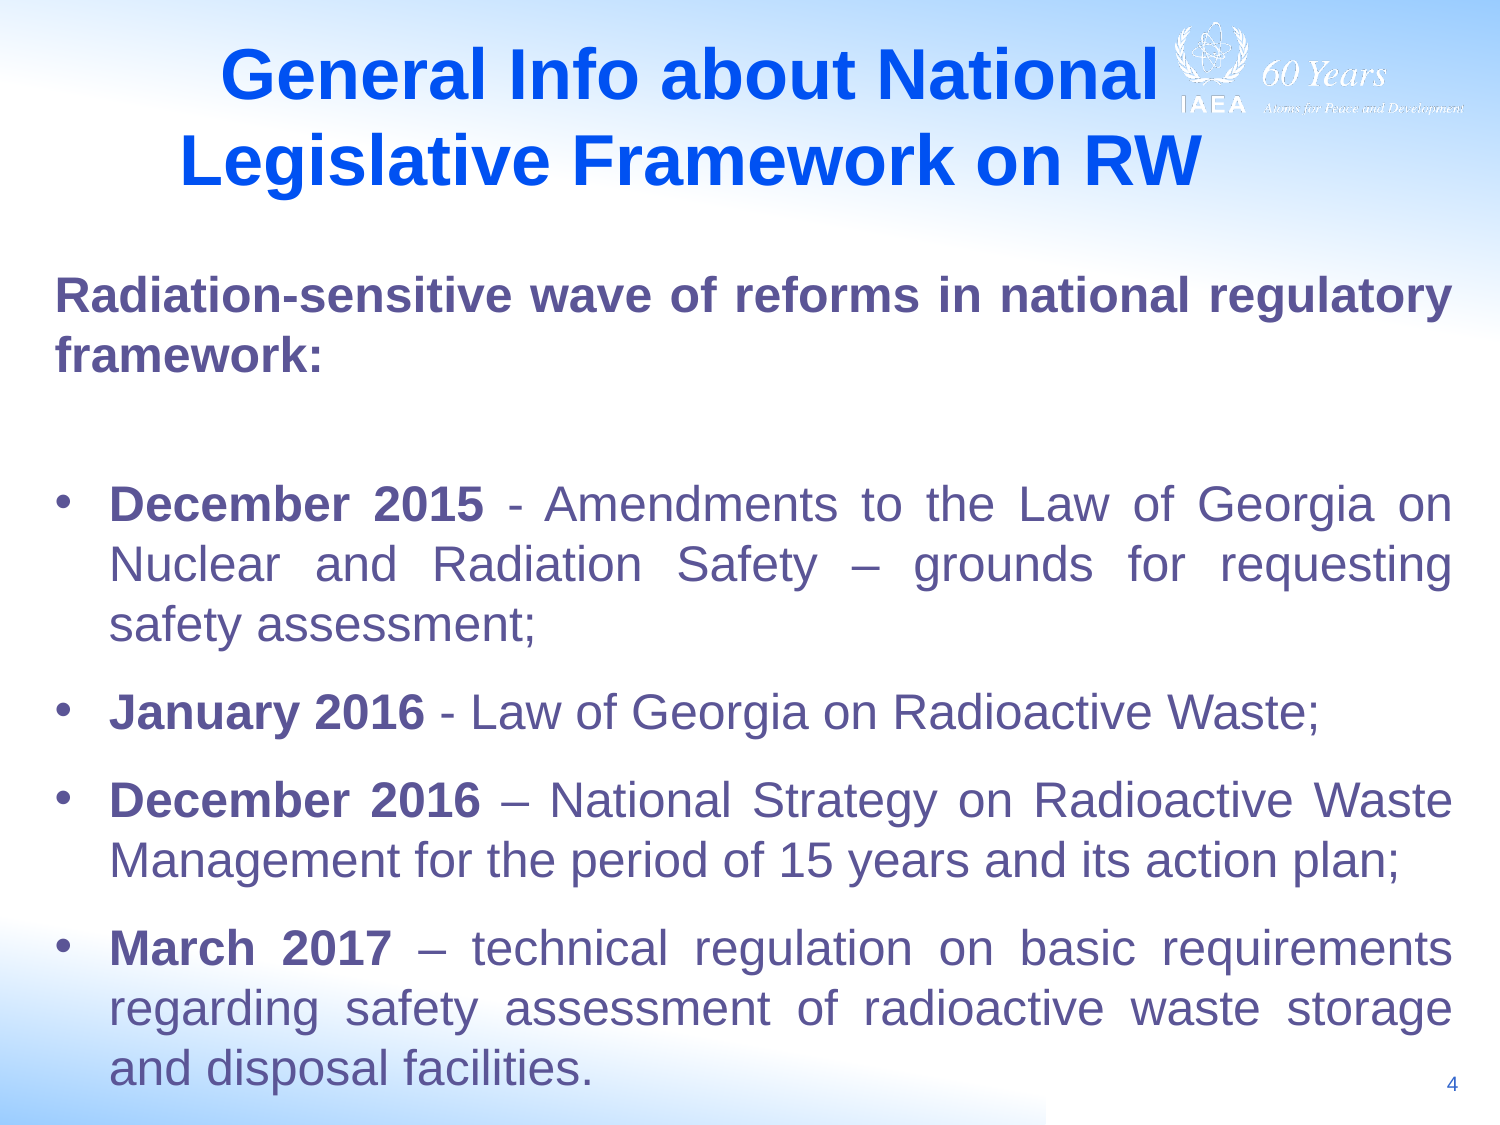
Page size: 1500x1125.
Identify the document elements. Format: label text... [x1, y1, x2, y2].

title General Info about National Legislative Framework on RW [123, 19, 1258, 209]
list Radiation-sensitive wave of reforms in national regulatory framework: December 2015 - Amendments to the Law of Georgia on Nuclear and Radiation Safety – grounds for requesting safety assessment; January 2016 - Law of Georgia on Radioactive Waste; December 2016 – National Strategy on Radioactive Waste Management for the period of 15 years and its action plan; March 2017 – technical regulation on basic requirements regarding safety assessment of radioactive waste storage and disposal facilities. [39, 255, 1469, 1124]
slide_number 4 [1389, 1063, 1474, 1112]
picture [1258, 22, 1464, 115]
